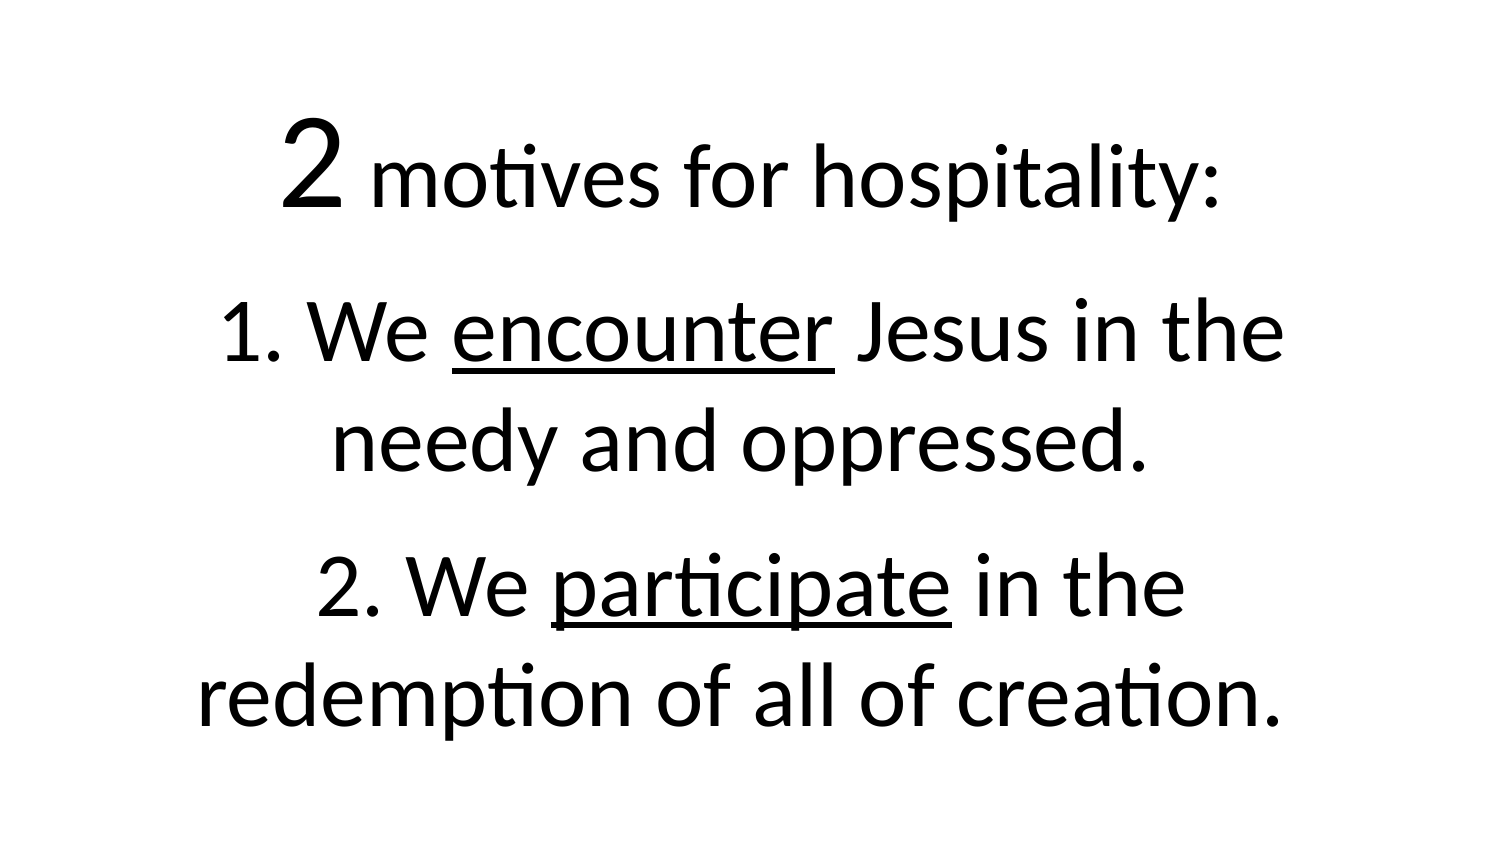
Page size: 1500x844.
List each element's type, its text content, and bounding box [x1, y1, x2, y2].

text_box 2 motives for hospitality: 1. We encounter Jesus in the needy and oppressed. 2. We participate in the redemption of all of creation. [80, 62, 1423, 753]
